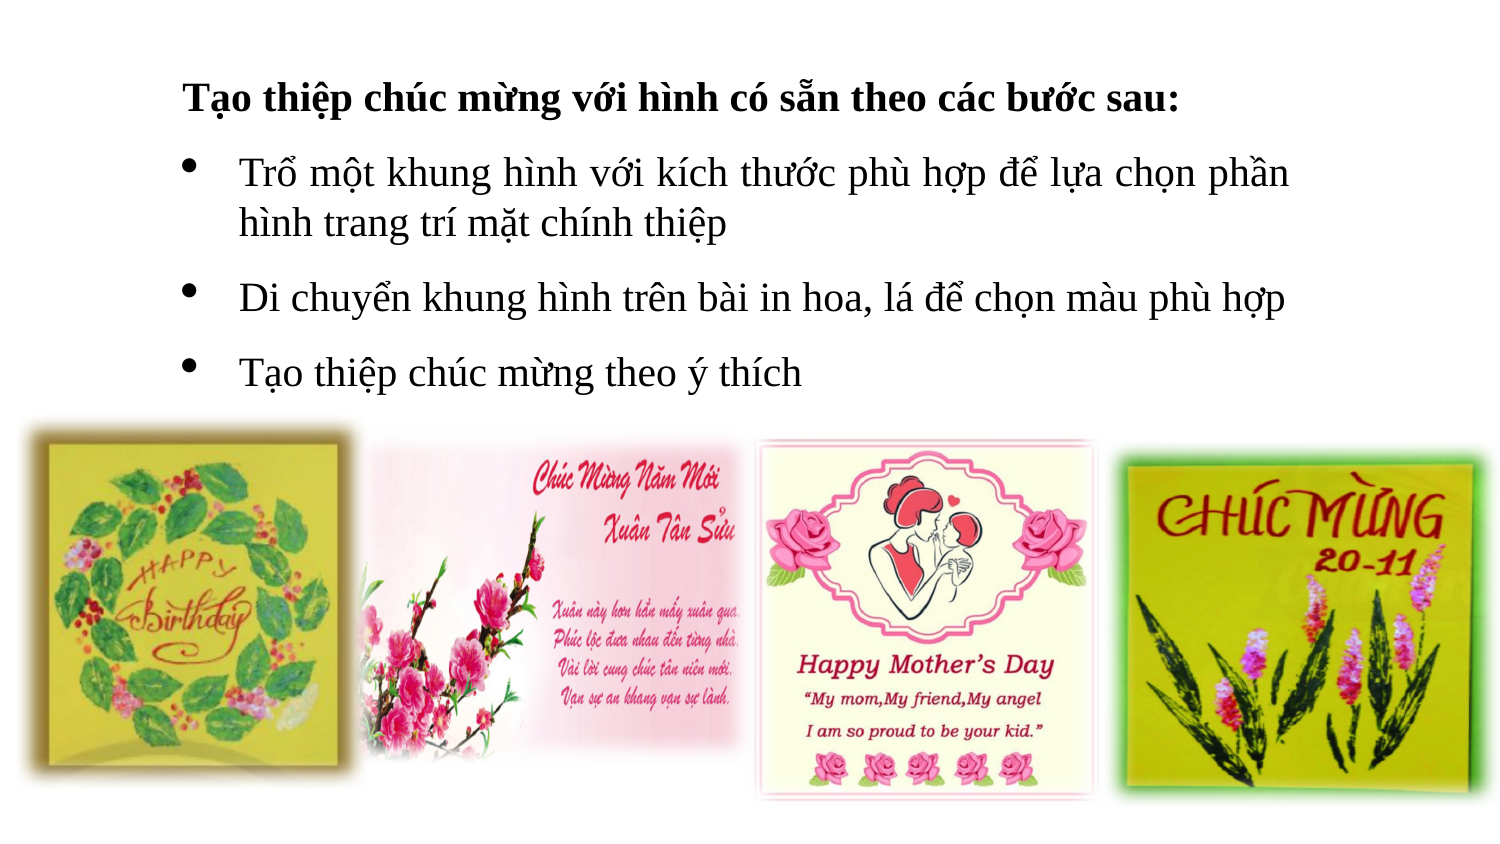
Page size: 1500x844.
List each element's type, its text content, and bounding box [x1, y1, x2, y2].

text_box Tạo thiệp chúc mừng với hình có sẵn theo các bước sau: Trổ một khung hình với kích thước phù hợp để lựa chọn phần hình trang trí mặt chính thiệp Di chuyển khung hình trên bài in hoa, lá để chọn màu phù hợp Tạo thiệp chúc mừng theo ý thích [167, 62, 1306, 403]
picture [13, 412, 1500, 810]
